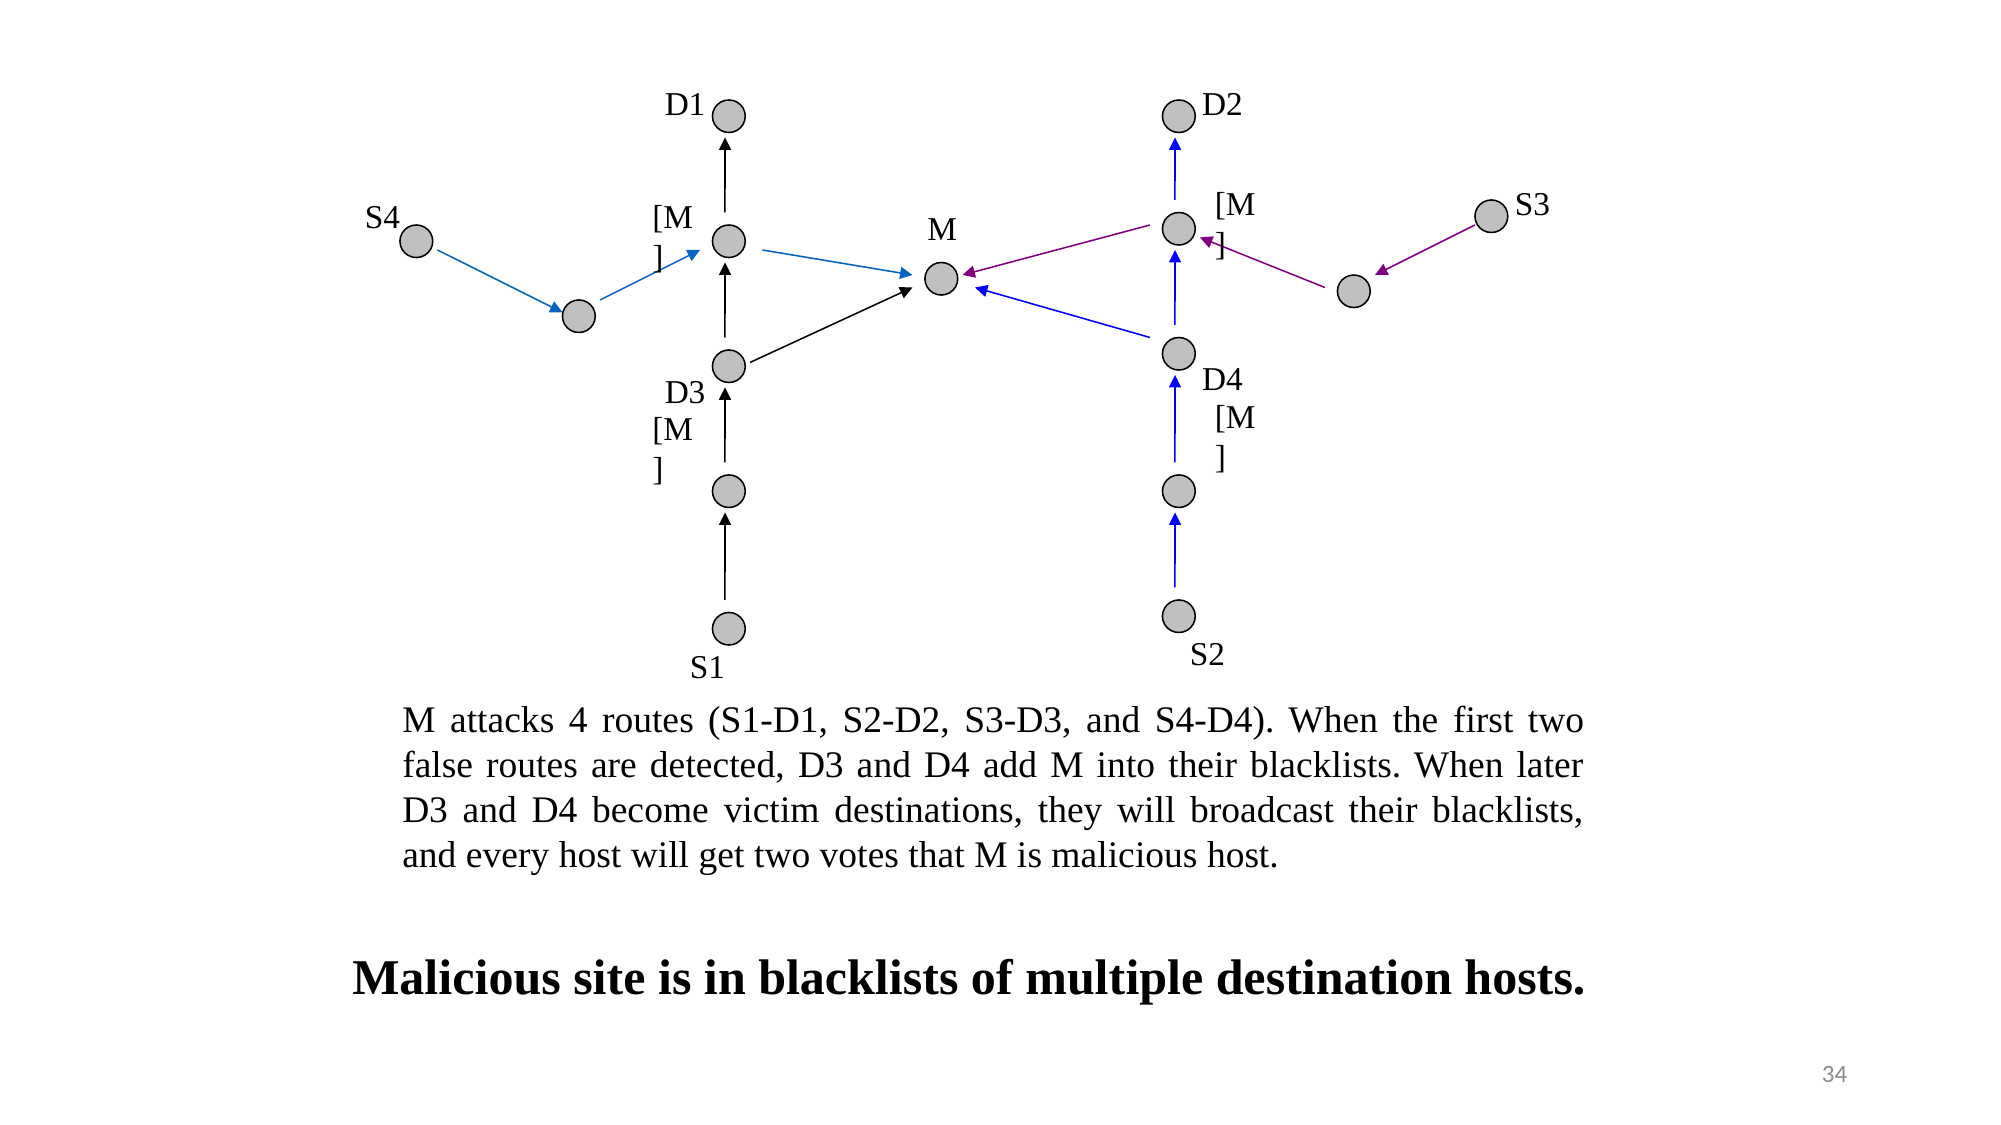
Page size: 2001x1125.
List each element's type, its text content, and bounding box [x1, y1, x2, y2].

text_box [1168, 375, 1182, 463]
text_box [1337, 275, 1371, 308]
text_box [762, 249, 913, 280]
text_box [562, 299, 596, 333]
text_box [749, 287, 913, 363]
text_box [962, 224, 1151, 278]
text_box [924, 262, 958, 296]
text_box S3 [1499, 174, 1575, 213]
text_box [1162, 474, 1196, 508]
text_box [1374, 224, 1476, 275]
text_box D4 [1187, 350, 1263, 388]
text_box [713, 349, 746, 383]
text_box [399, 224, 433, 258]
text_box [1162, 99, 1196, 133]
text_box [718, 262, 732, 338]
text_box [599, 249, 700, 301]
text_box M [912, 200, 988, 238]
text_box [437, 249, 563, 313]
text_box [718, 512, 732, 601]
text_box [1168, 249, 1182, 325]
text_box [1200, 236, 1325, 288]
text_box [975, 284, 1151, 338]
text_box D1 [649, 75, 725, 113]
text_box [712, 99, 746, 133]
text_box [1162, 337, 1196, 371]
text_box M attacks 4 routes (S1-D1, S2-D2, S3-D3, and S4-D4). When the first two false routes are detected, D3 and D4 add M into their blacklists. When later D3 and D4 become victim destinations, they will broadcast their blacklists, and every host will get two votes that M is malicious host. [387, 687, 1600, 888]
text_box [712, 612, 746, 637]
text_box D2 [1187, 75, 1263, 113]
text_box [1162, 599, 1196, 632]
slide_number 34 [1412, 1042, 1863, 1103]
text_box [1168, 137, 1182, 200]
text_box S4 [349, 187, 425, 225]
text_box S2 [1174, 624, 1250, 663]
text_box [712, 474, 746, 508]
text_box [718, 387, 732, 463]
text_box [1168, 512, 1182, 588]
text_box [1474, 199, 1508, 233]
text_box [1162, 212, 1196, 246]
text_box [M] [1199, 174, 1275, 213]
text_box [718, 137, 732, 213]
text_box Malicious site is in blacklists of multiple destination hosts. [337, 937, 1650, 1025]
text_box [M] [1199, 387, 1275, 425]
text_box D3 [649, 362, 725, 400]
text_box [M] [637, 187, 713, 225]
text_box [712, 224, 746, 258]
text_box S1 [674, 637, 750, 675]
text_box [M] [637, 399, 713, 438]
